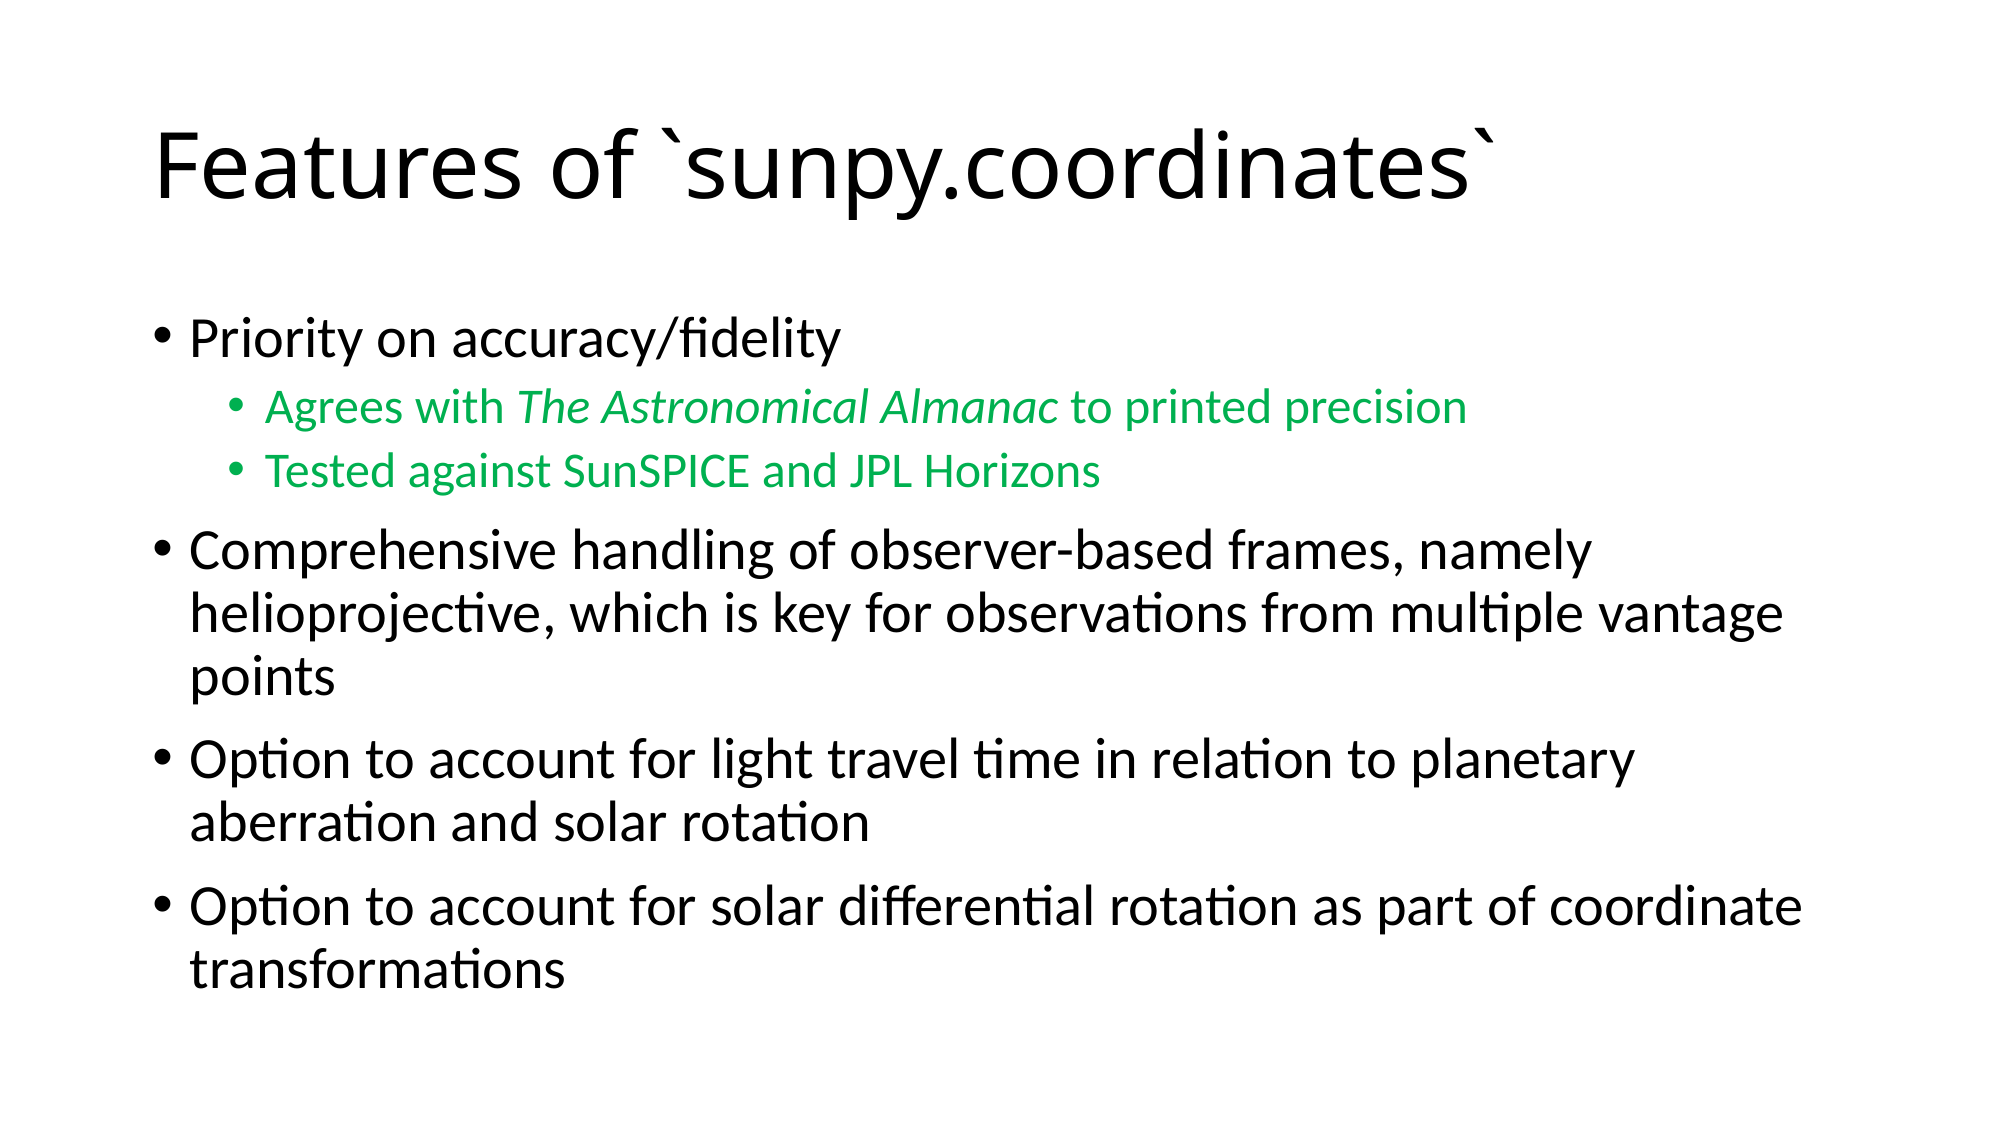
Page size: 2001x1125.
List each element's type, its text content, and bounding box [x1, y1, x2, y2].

list Priority on accuracy/fidelity Agrees with The Astronomical Almanac to printed precision Tested against SunSPICE and JPL Horizons Comprehensive handling of observer-based frames, namely helioprojective, which is key for observations from multiple vantage points Option to account for light travel time in relation to planetary aberration and solar rotation Option to account for solar differential rotation as part of coordinate transformations [137, 299, 1863, 1014]
title Features of `sunpy.coordinates` [137, 59, 1863, 278]
